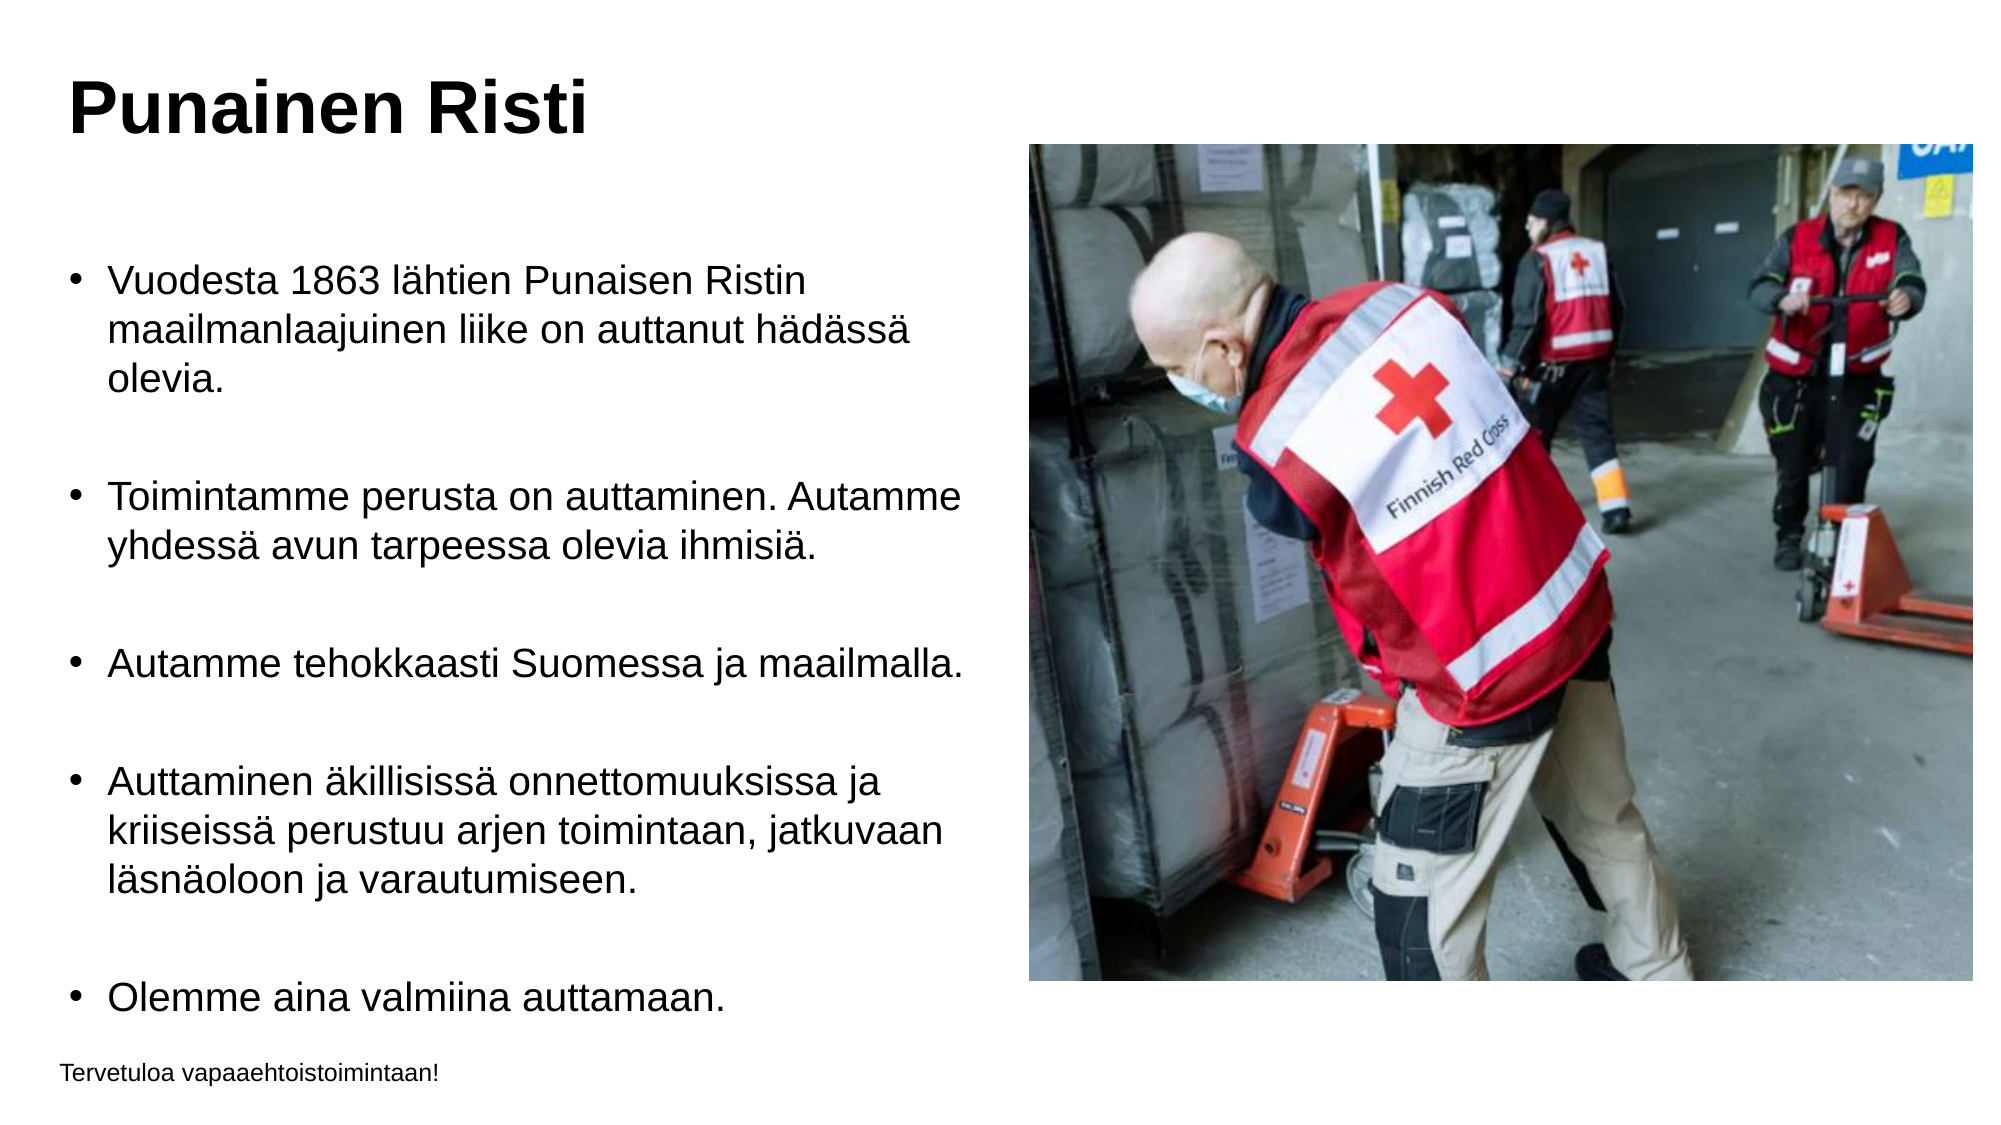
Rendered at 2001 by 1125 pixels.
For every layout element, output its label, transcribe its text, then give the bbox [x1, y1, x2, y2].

list Vuodesta 1863 lähtien Punaisen Ristin maailmanlaajuinen liike on auttanut hädässä olevia. Toimintamme perusta on auttaminen. Autamme yhdessä avun tarpeessa olevia ihmisiä. Autamme tehokkaasti Suomessa ja maailmalla. Auttaminen äkillisissä onnettomuuksissa ja kriiseissä perustuu arjen toimintaan, jatkuvaan läsnäoloon ja varautumiseen. Olemme aina valmiina auttamaan. [53, 246, 1000, 1068]
picture [1029, 144, 1973, 981]
title Punainen Risti [53, 44, 1779, 174]
